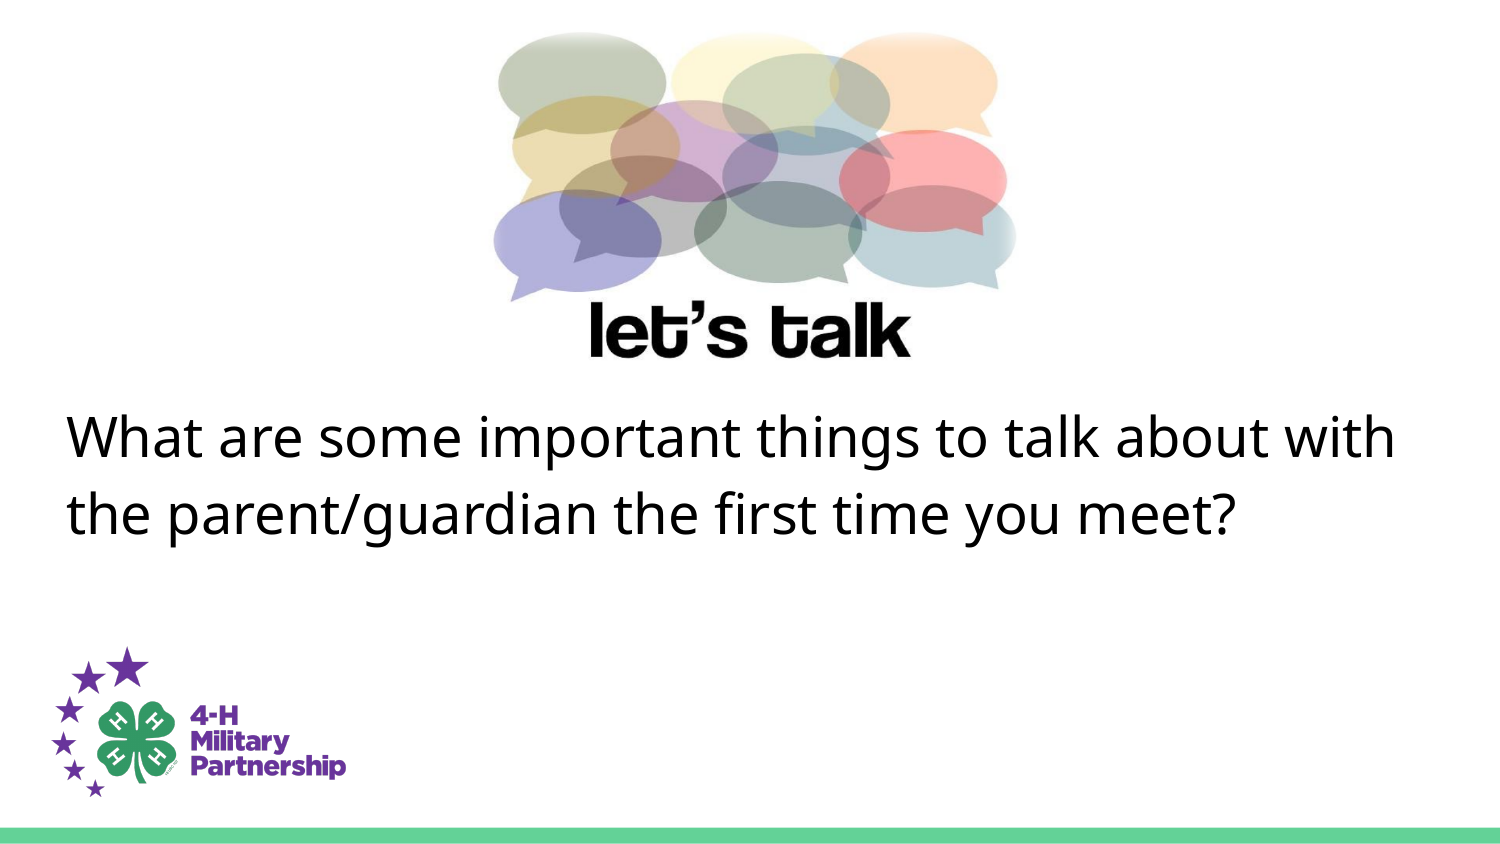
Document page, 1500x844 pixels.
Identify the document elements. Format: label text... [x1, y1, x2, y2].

picture [50, 646, 346, 797]
list What are some important things to talk about with the parent/guardian the first time you meet? [51, 376, 1449, 630]
picture [470, 18, 1030, 403]
